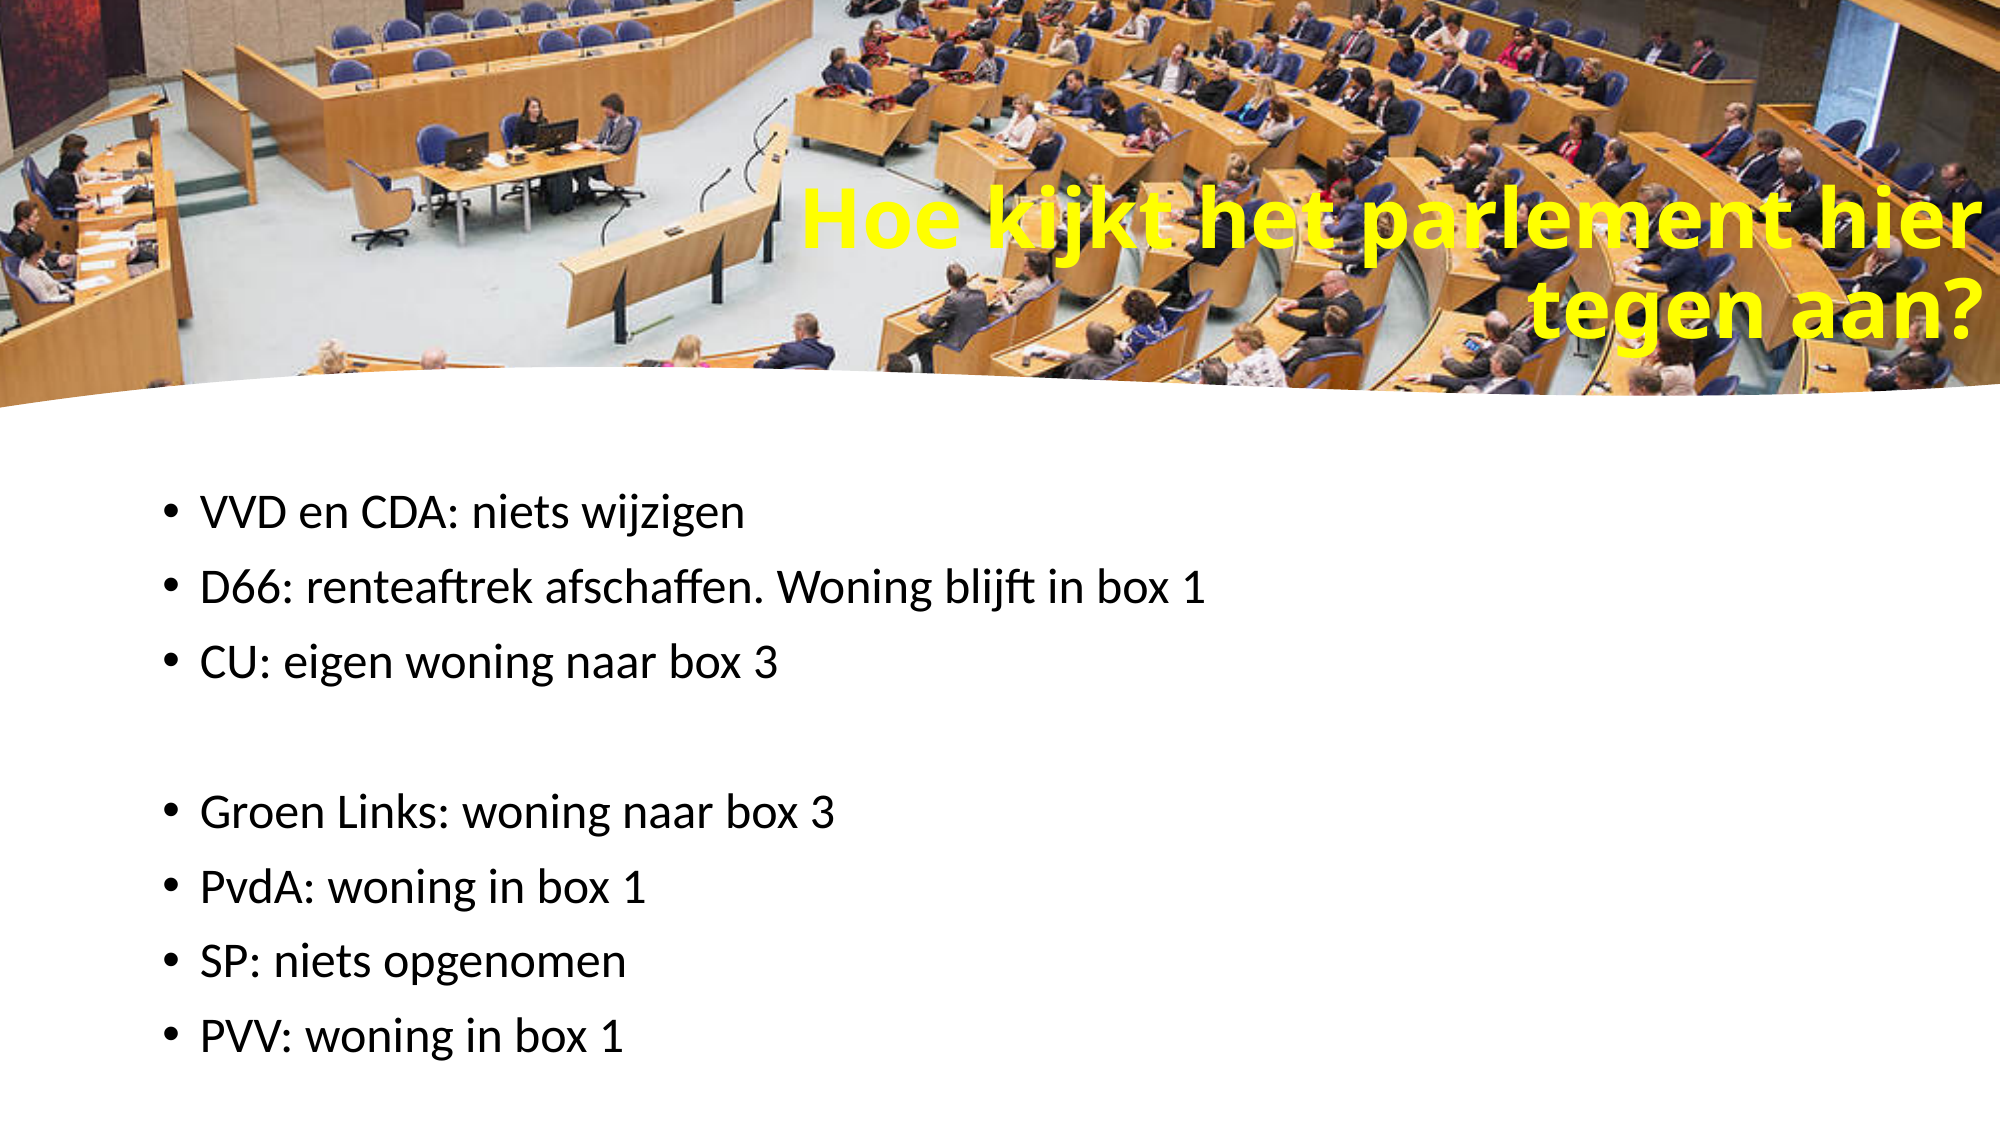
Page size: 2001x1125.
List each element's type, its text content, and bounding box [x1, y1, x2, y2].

list VVD en CDA: niets wijzigen D66: renteaftrek afschaffen. Woning blijft in box 1 CU: eigen woning naar box 3 Groen Links: woning naar box 3 PvdA: woning in box 1 SP: niets opgenomen PVV: woning in box 1 [147, 415, 2000, 1125]
picture [0, 0, 2000, 415]
